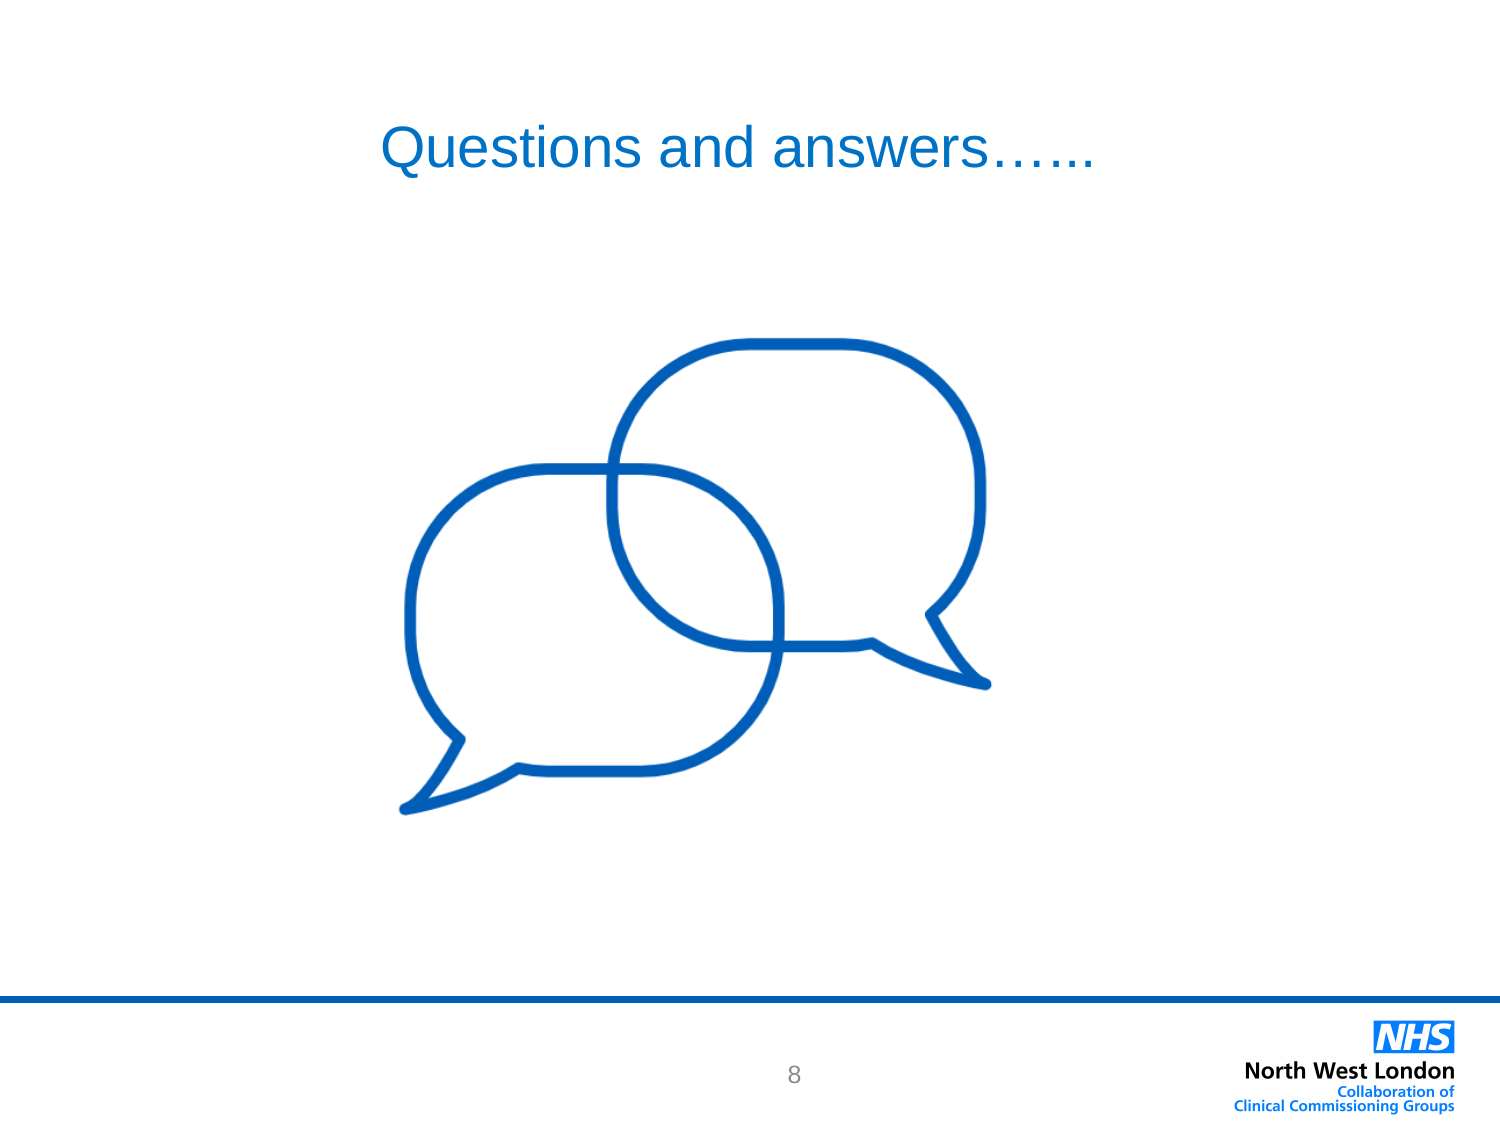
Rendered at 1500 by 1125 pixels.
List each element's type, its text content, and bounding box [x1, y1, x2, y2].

picture [300, 258, 1135, 847]
picture [1234, 1020, 1455, 1115]
title Questions and answers…... [64, 101, 1439, 858]
slide_number 8 [750, 1044, 817, 1104]
